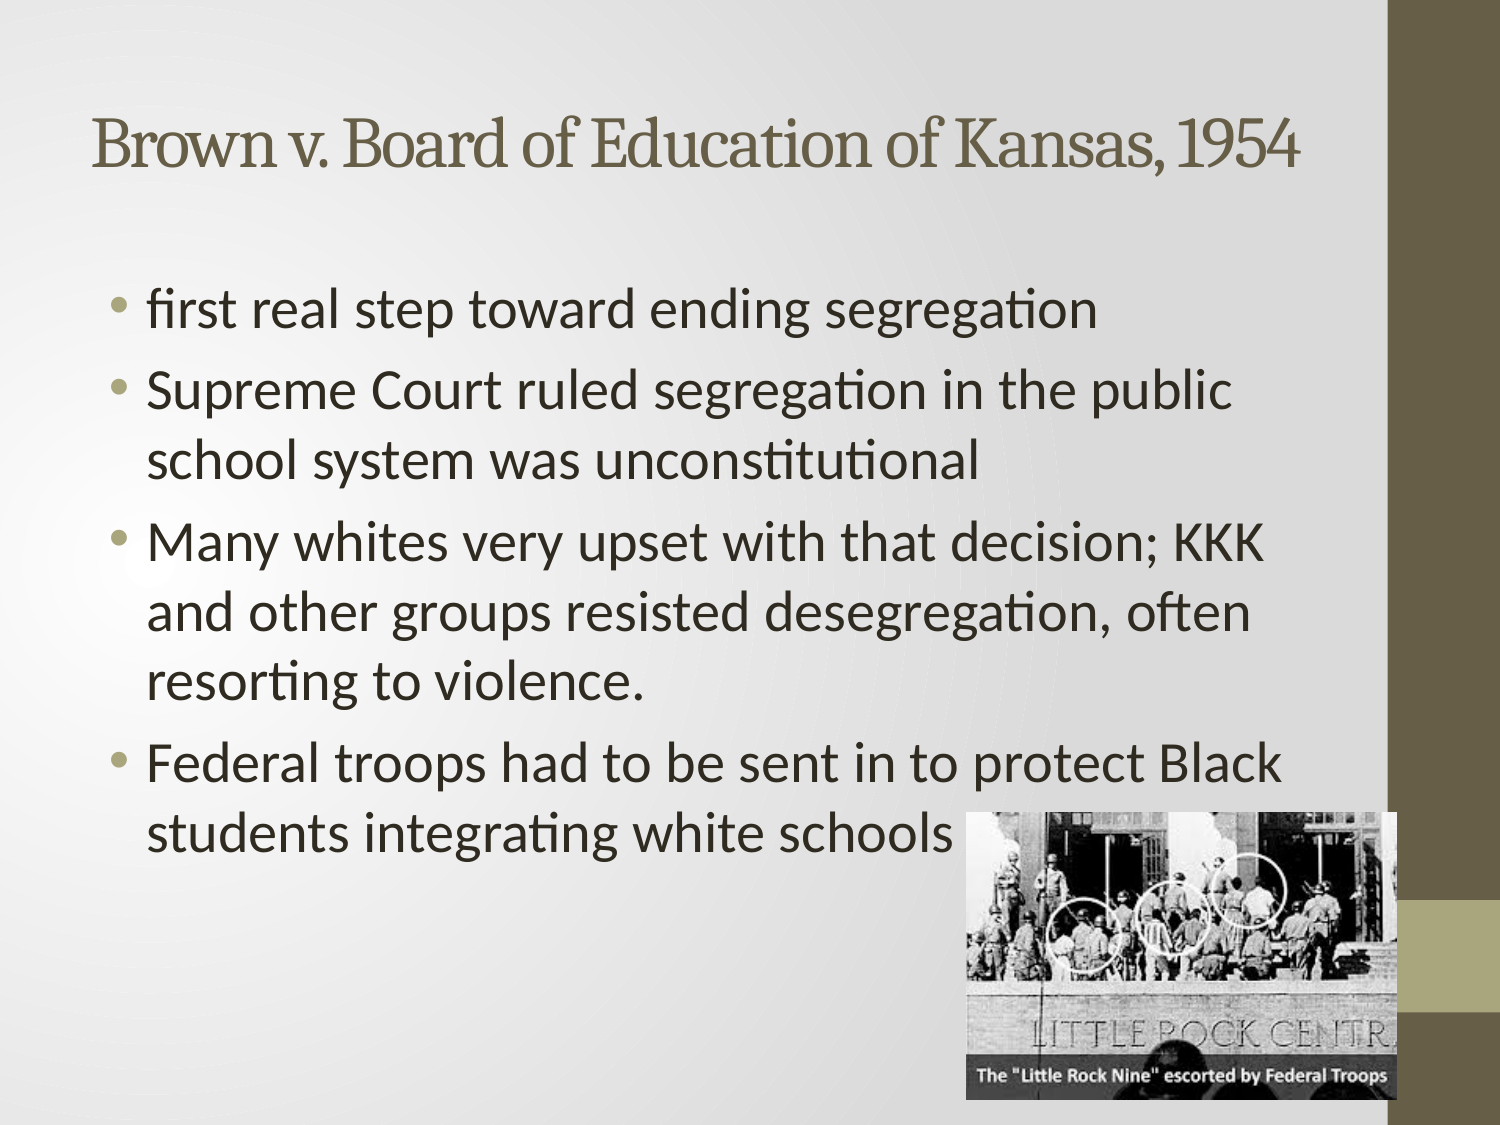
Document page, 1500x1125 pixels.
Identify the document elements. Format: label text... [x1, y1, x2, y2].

list first real step toward ending segregation Supreme Court ruled segregation in the public school system was unconstitutional Many whites very upset with that decision; KKK and other groups resisted desegregation, often resorting to violence. Federal troops had to be sent in to protect Black students integrating white schools [75, 262, 1325, 1050]
picture [966, 811, 1397, 1101]
title Brown v. Board of Education of Kansas, 1954 [75, 45, 1325, 233]
